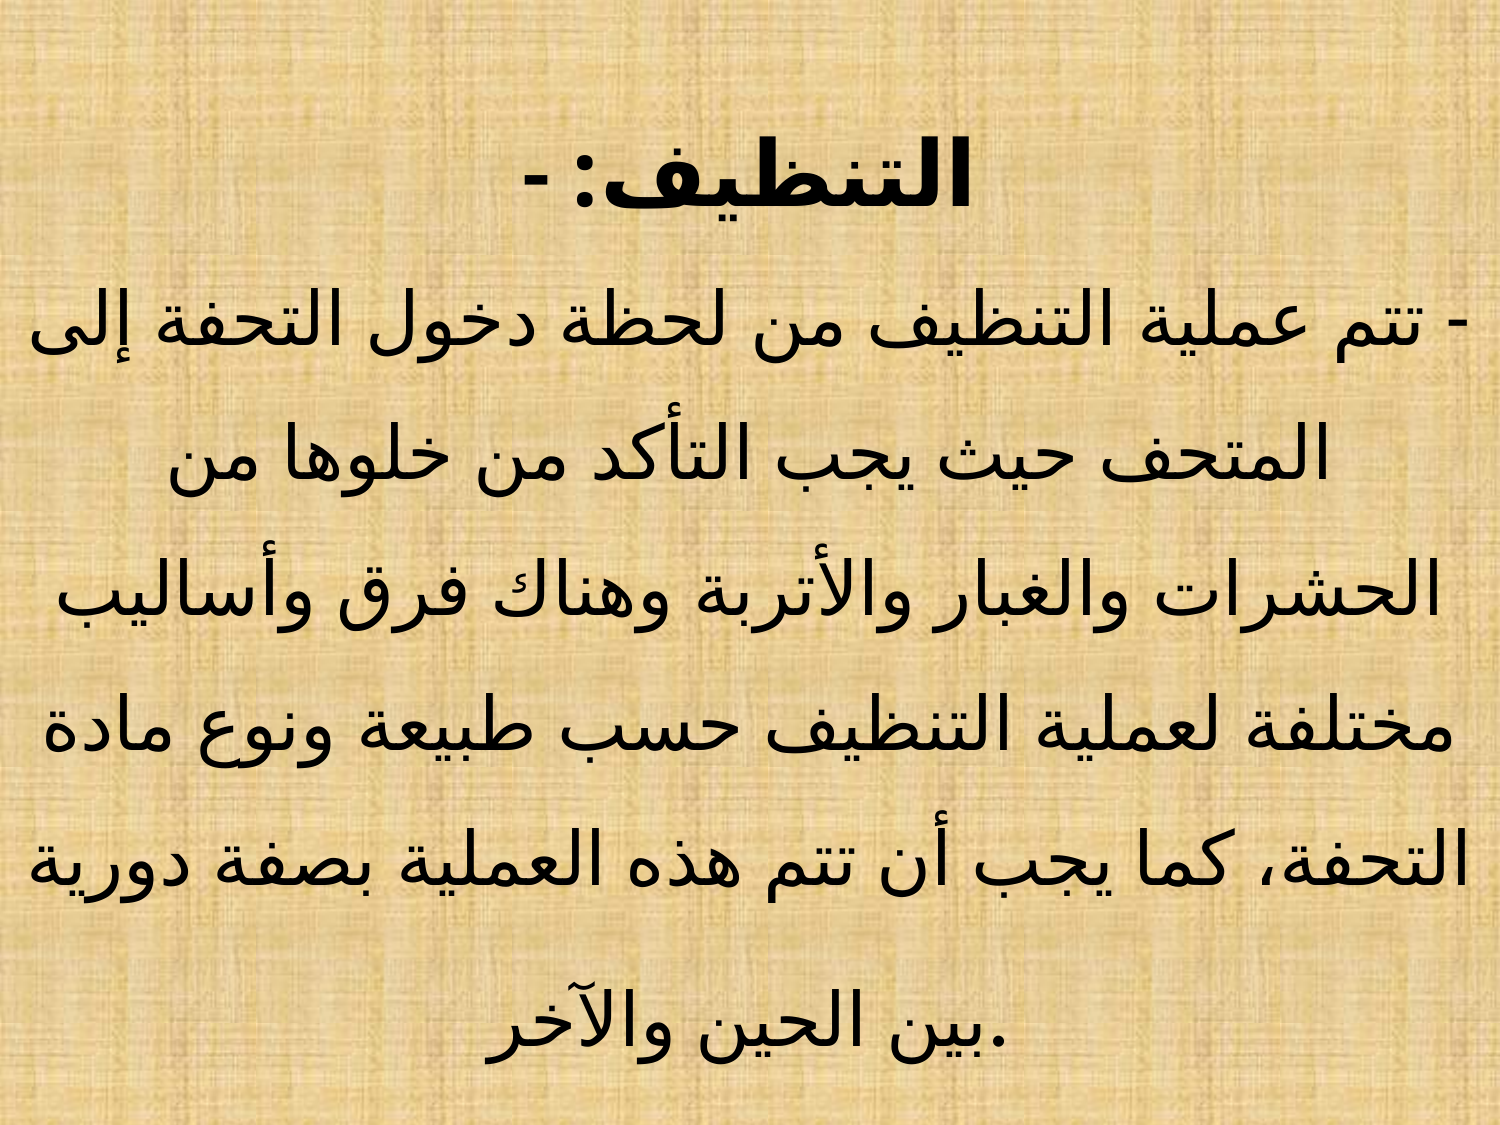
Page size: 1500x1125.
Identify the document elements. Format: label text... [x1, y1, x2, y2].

title - التنظيف: - تتم عملية التنظيف من لحظة دخول التحفة إلى المتحف حيث يجب التأكد من خلوها من الحشرات والغبار والأتربة وهناك فرق وأساليب مختلفة لعملية التنظيف حسب طبيعة ونوع مادة التحفة، كما يجب أن تتم هذه العملية بصفة دورية بين الحين والآخر. [0, 0, 1500, 1125]
